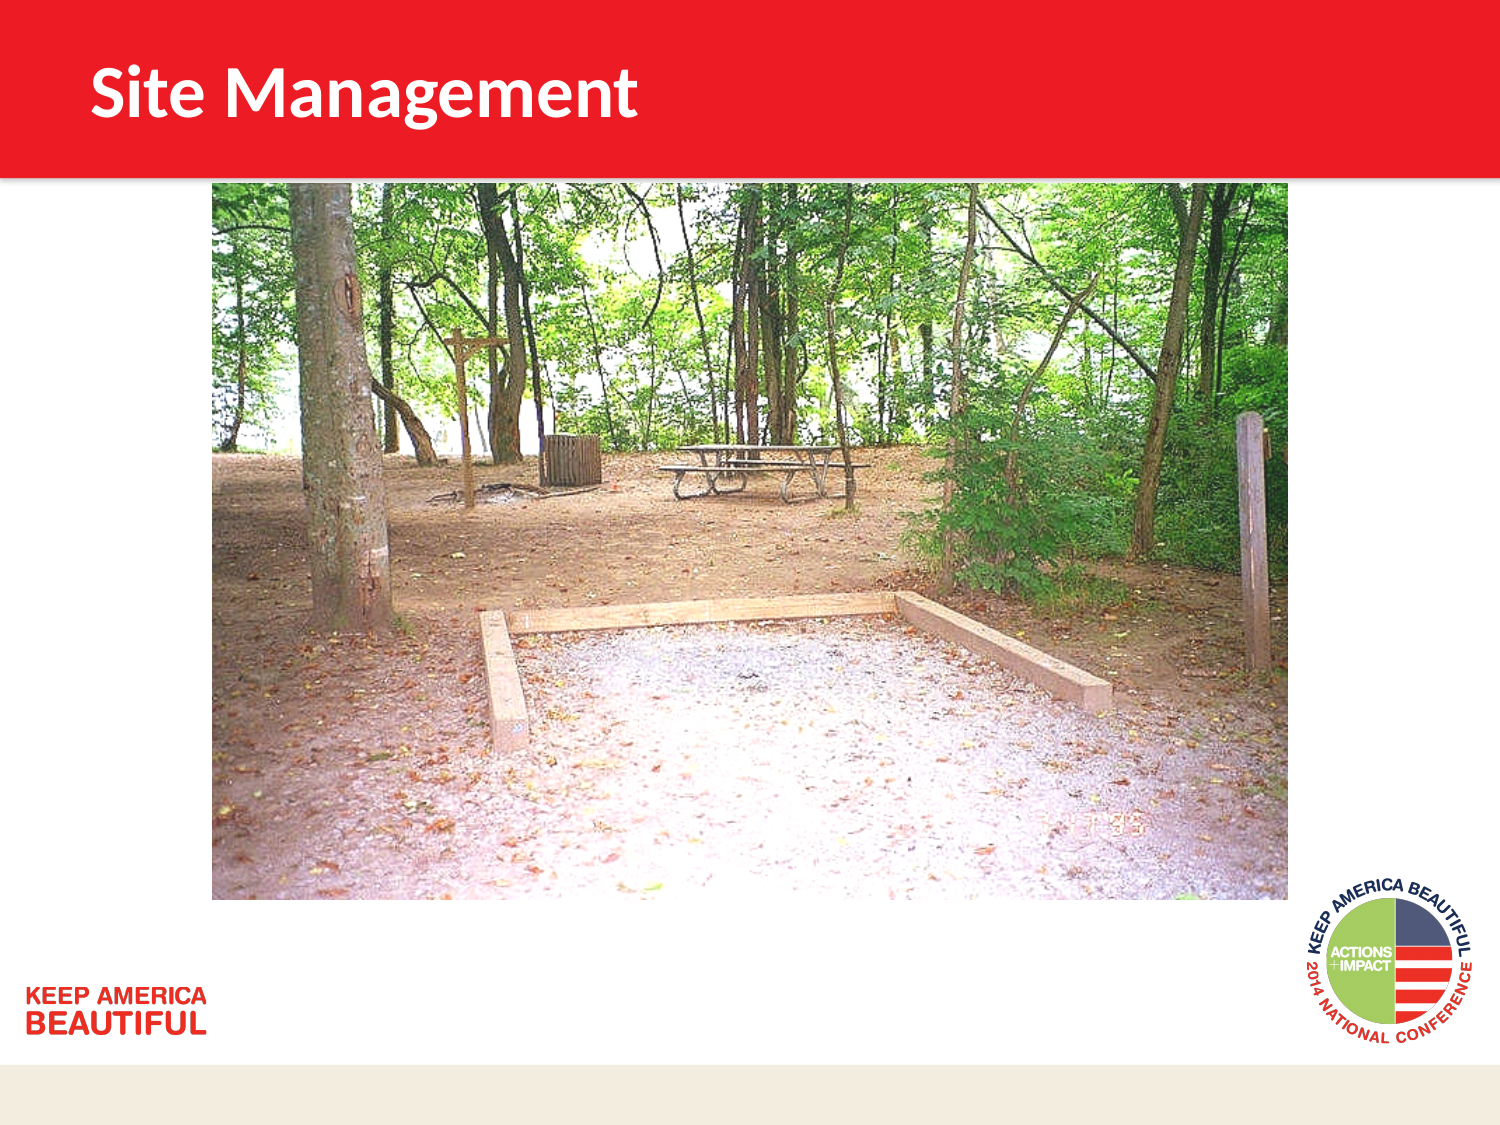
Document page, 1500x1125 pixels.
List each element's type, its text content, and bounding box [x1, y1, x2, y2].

picture [0, 0, 1500, 1125]
title Site Management [75, 0, 1500, 175]
